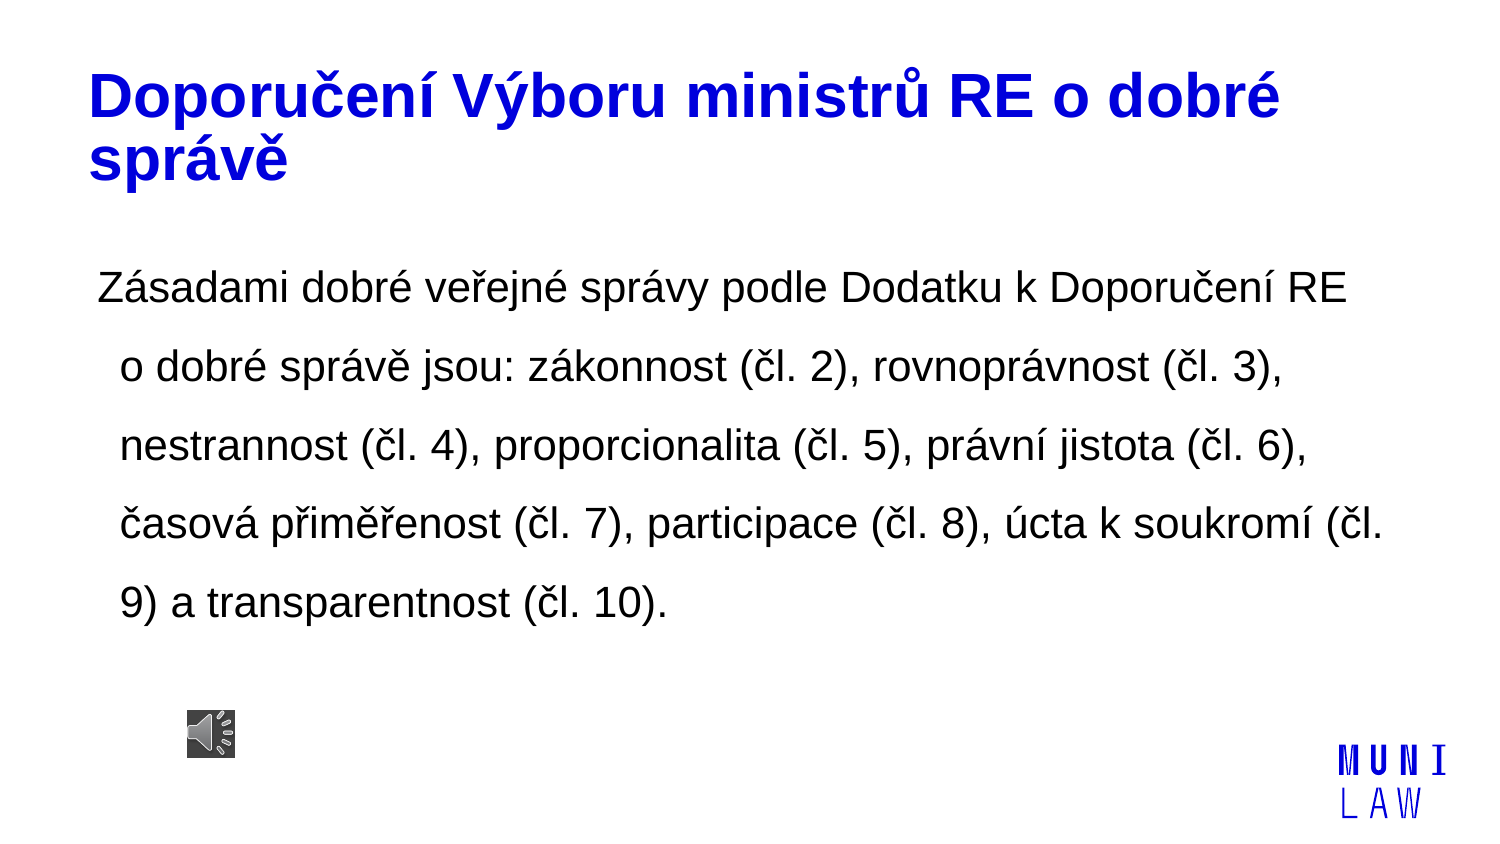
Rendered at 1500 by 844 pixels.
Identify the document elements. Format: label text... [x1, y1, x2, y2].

picture [186, 708, 237, 760]
title Doporučení Výboru ministrů RE o dobré správě [88, 67, 1412, 124]
list Zásadami dobré veřejné správy podle Dodatku k Doporučení RE o dobré správě jsou: zákonnost (čl. 2), rovnoprávnost (čl. 3), nestrannost (čl. 4), proporcionalita (čl. 5), právní jistota (čl. 6), časová přiměřenost (čl. 7), participace (čl. 8), úcta k soukromí (čl. 9) a transparentnost (čl. 10). [88, 232, 1412, 743]
